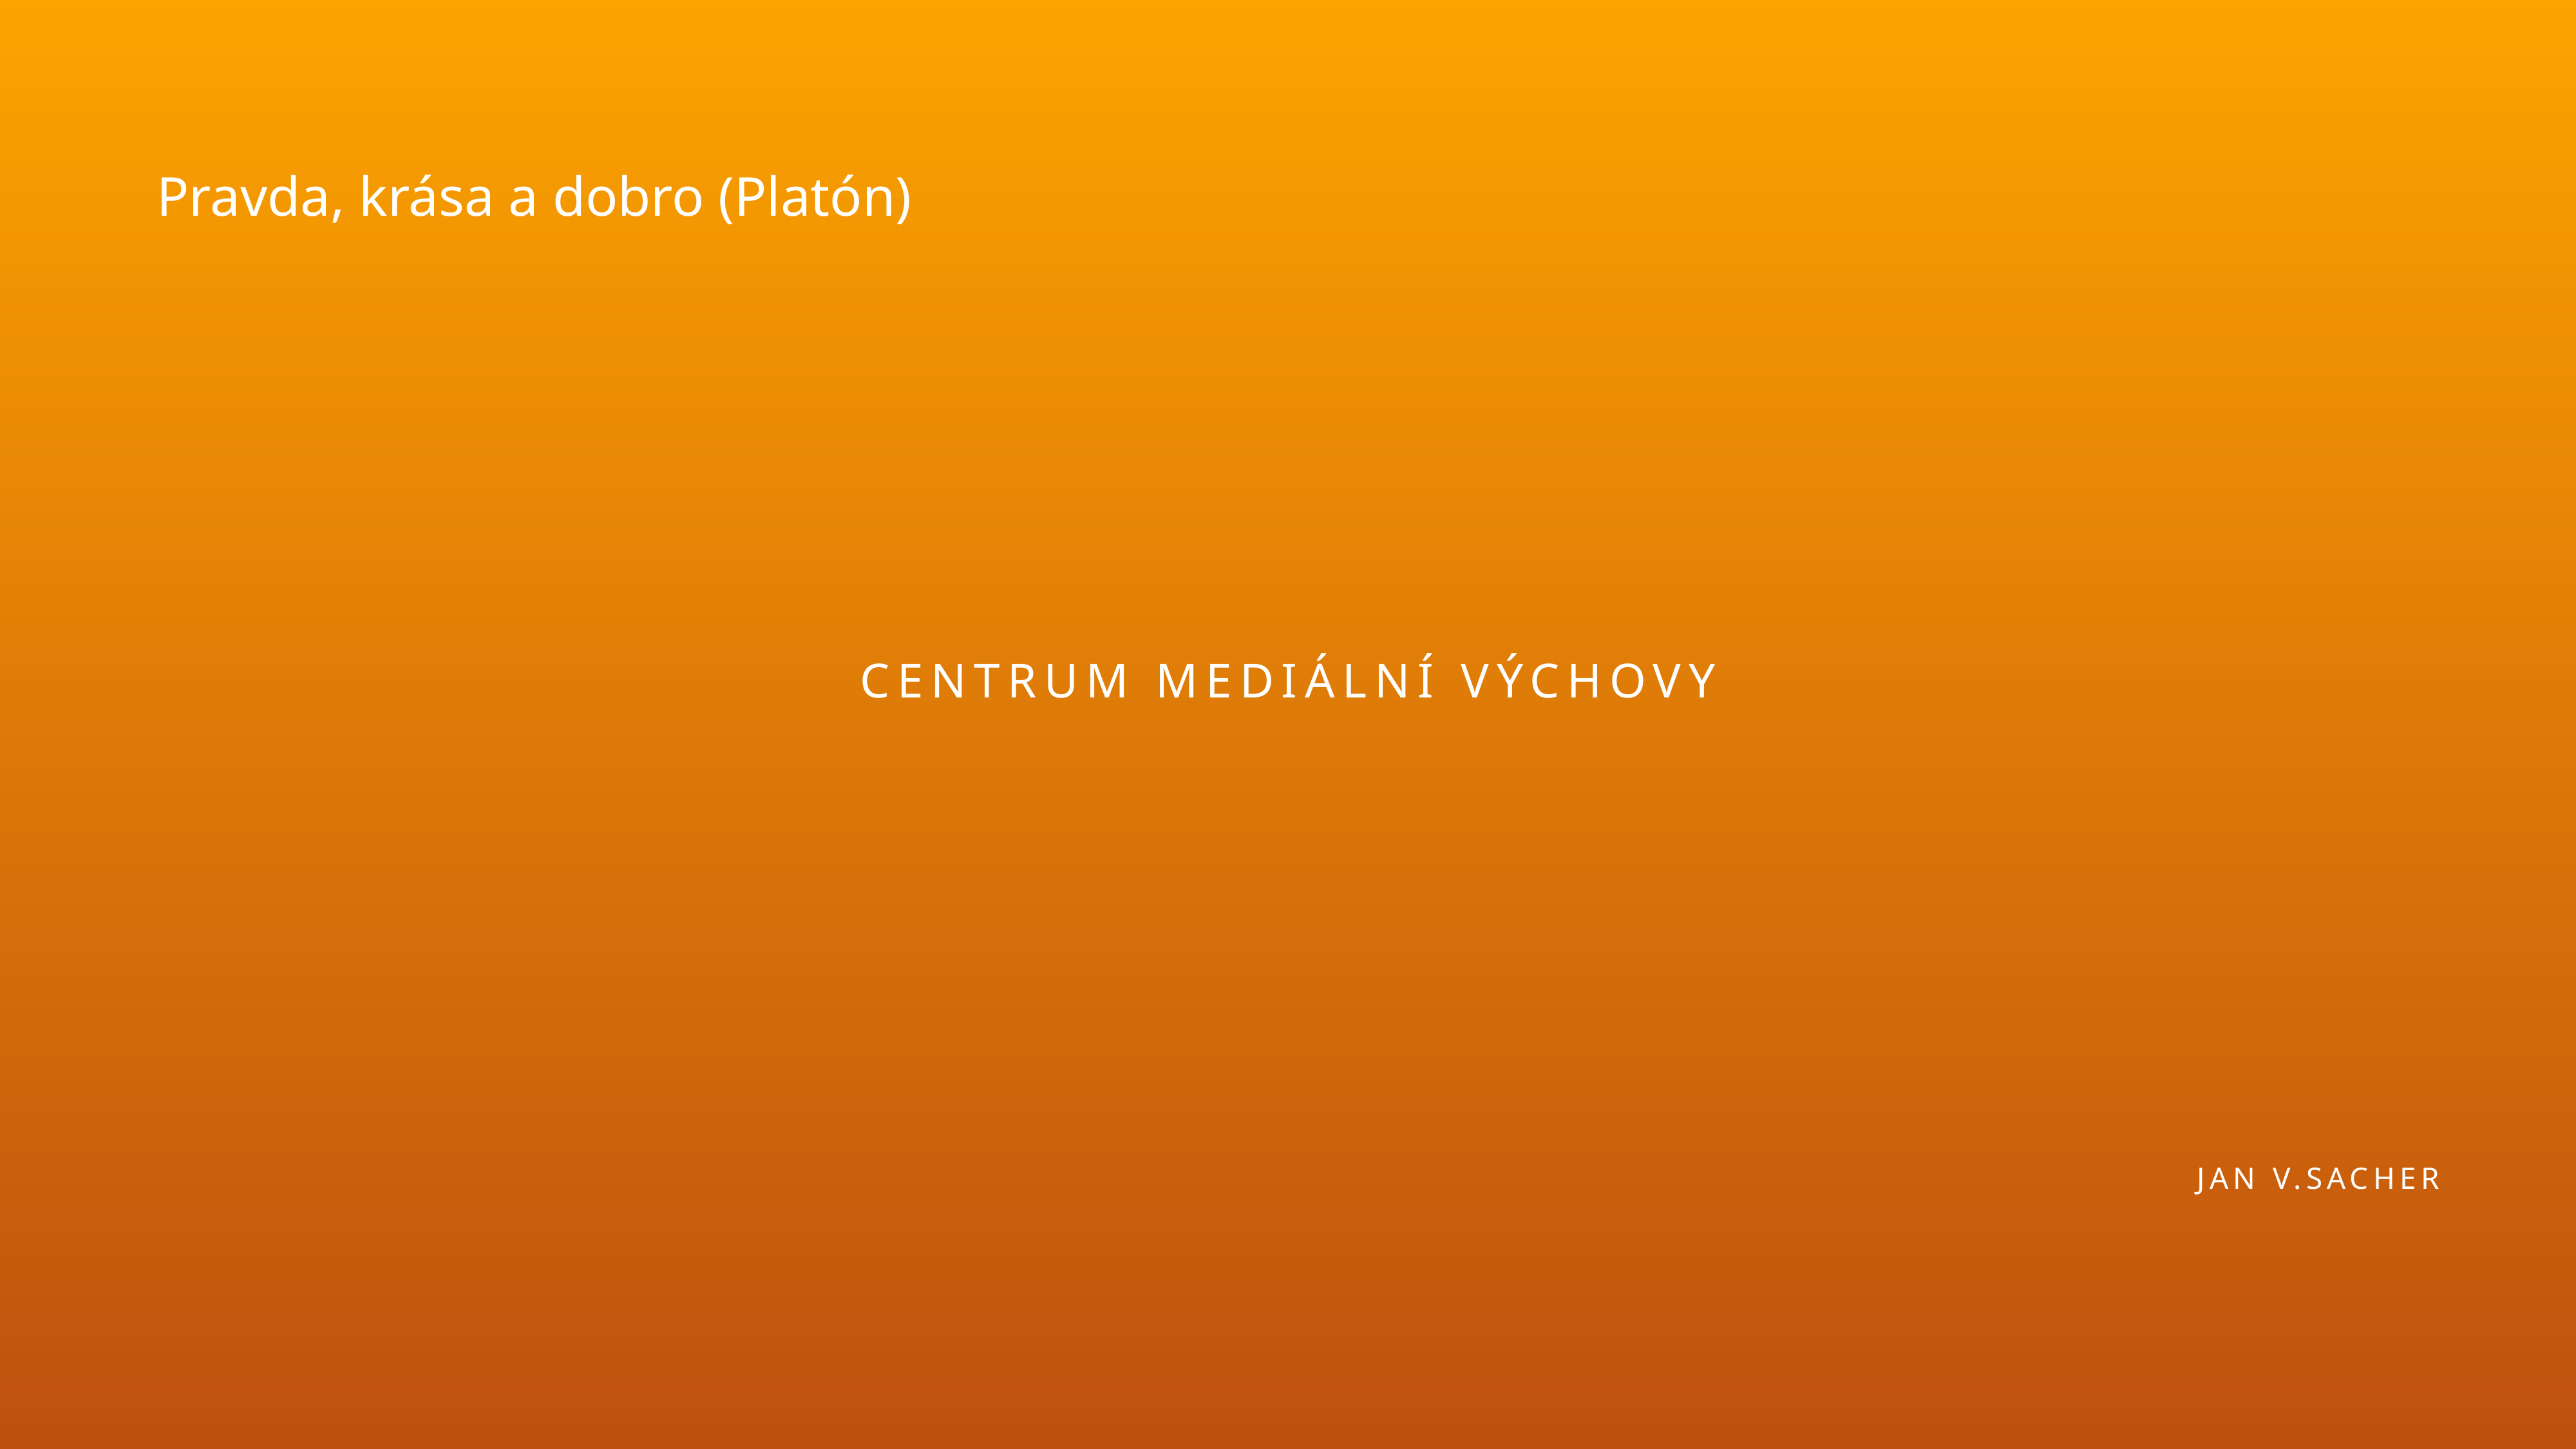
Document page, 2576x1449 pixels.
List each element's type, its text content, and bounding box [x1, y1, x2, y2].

subtitle Pravda, krása a dobro (Platón) [151, 128, 2467, 261]
title Centrum mediální výchovy Jan V.Sacher [130, 645, 2446, 1280]
